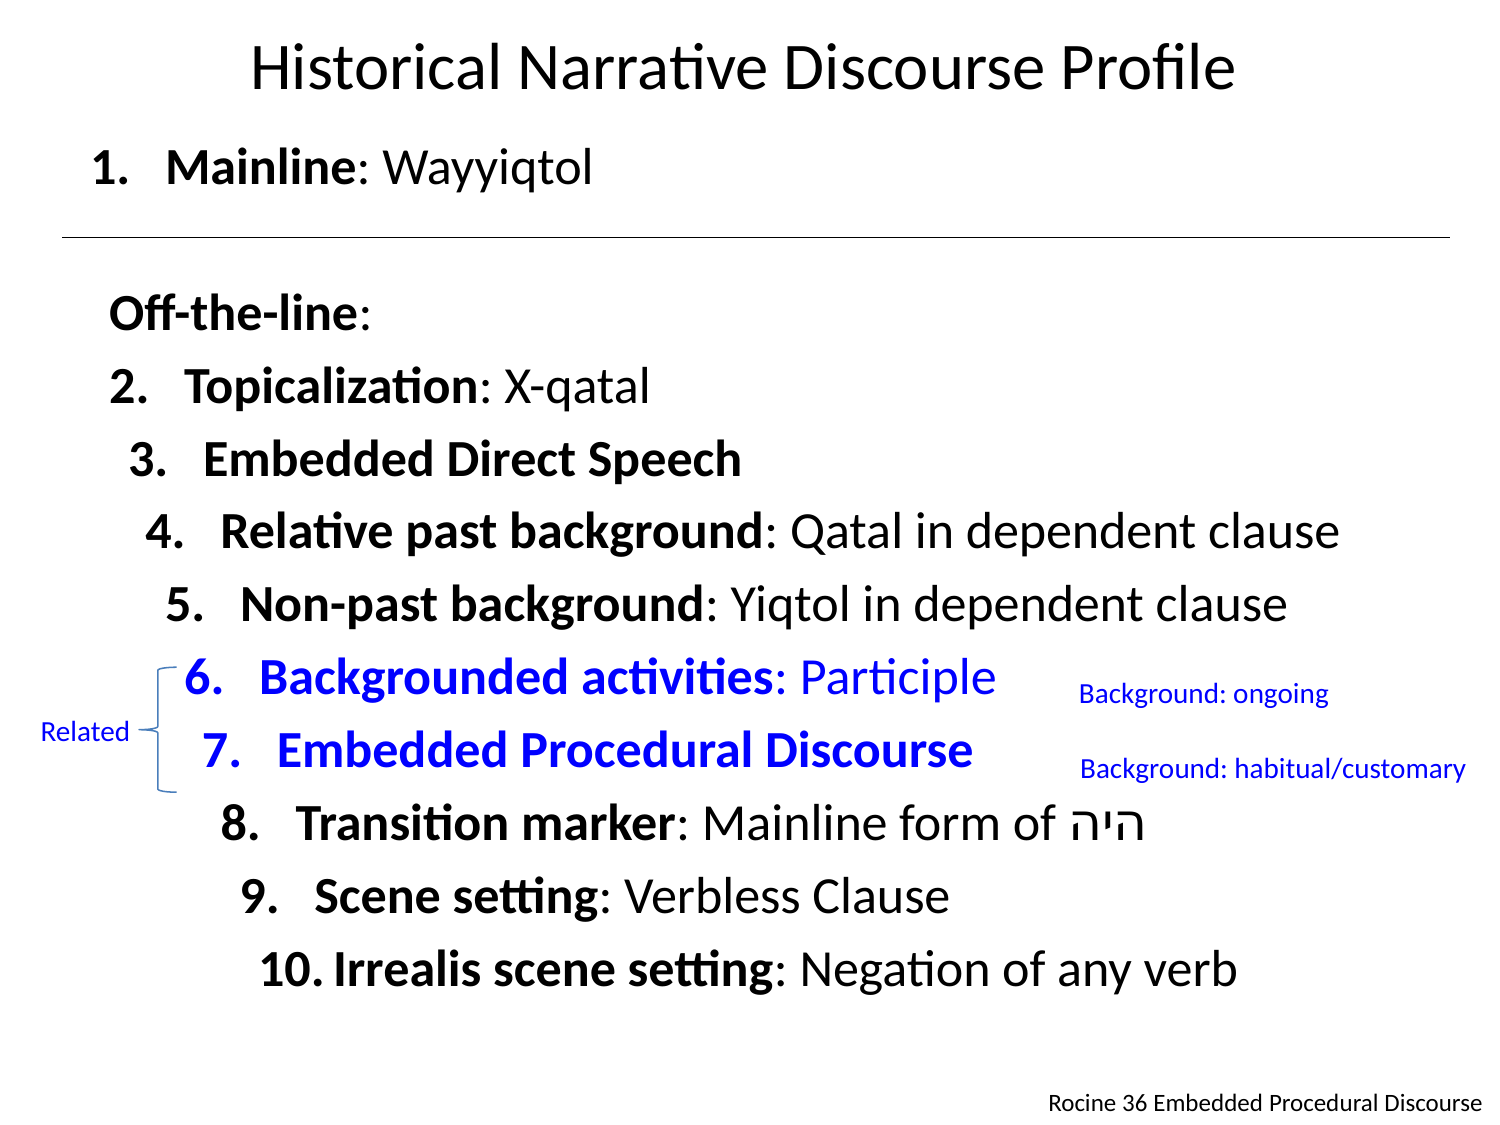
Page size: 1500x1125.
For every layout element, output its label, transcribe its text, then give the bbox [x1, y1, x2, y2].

text_box Rocine 36 Embedded Procedural Discourse [1033, 1079, 1499, 1125]
text_box Related [25, 704, 146, 755]
text_box Background: habitual/customary [1065, 741, 1482, 792]
text_box Background: ongoing [1064, 667, 1344, 717]
text_box [138, 666, 177, 793]
text_box Mainline: Wayyiqtol Off-the-line: Topicalization: X-qatal Embedded Direct Speech Relative past background: Qatal in dependent clause Non-past background: Yiqtol in dependent clause Backgrounded activities: Participle Embedded Procedural Discourse Transition marker: Mainline form of היה Scene setting: Verbless Clause Irrealis scene setting: Negation of any verb [74, 246, 1425, 1088]
text_box Mainline: Wayyiqtol Off-the-line: Topicalization: X-qatal Embedded Direct Speech Relative past background: Qatal in dependent clause Non-past background: Yiqtol in dependent clause Backgrounded activities: Participle Embedded Procedural Discourse Transition marker: Mainline form of היה Scene setting: Verbless Clause Irrealis scene setting: Negation of any verb [74, 125, 1425, 236]
title Historical Narrative Discourse Profile [37, 0, 1450, 125]
